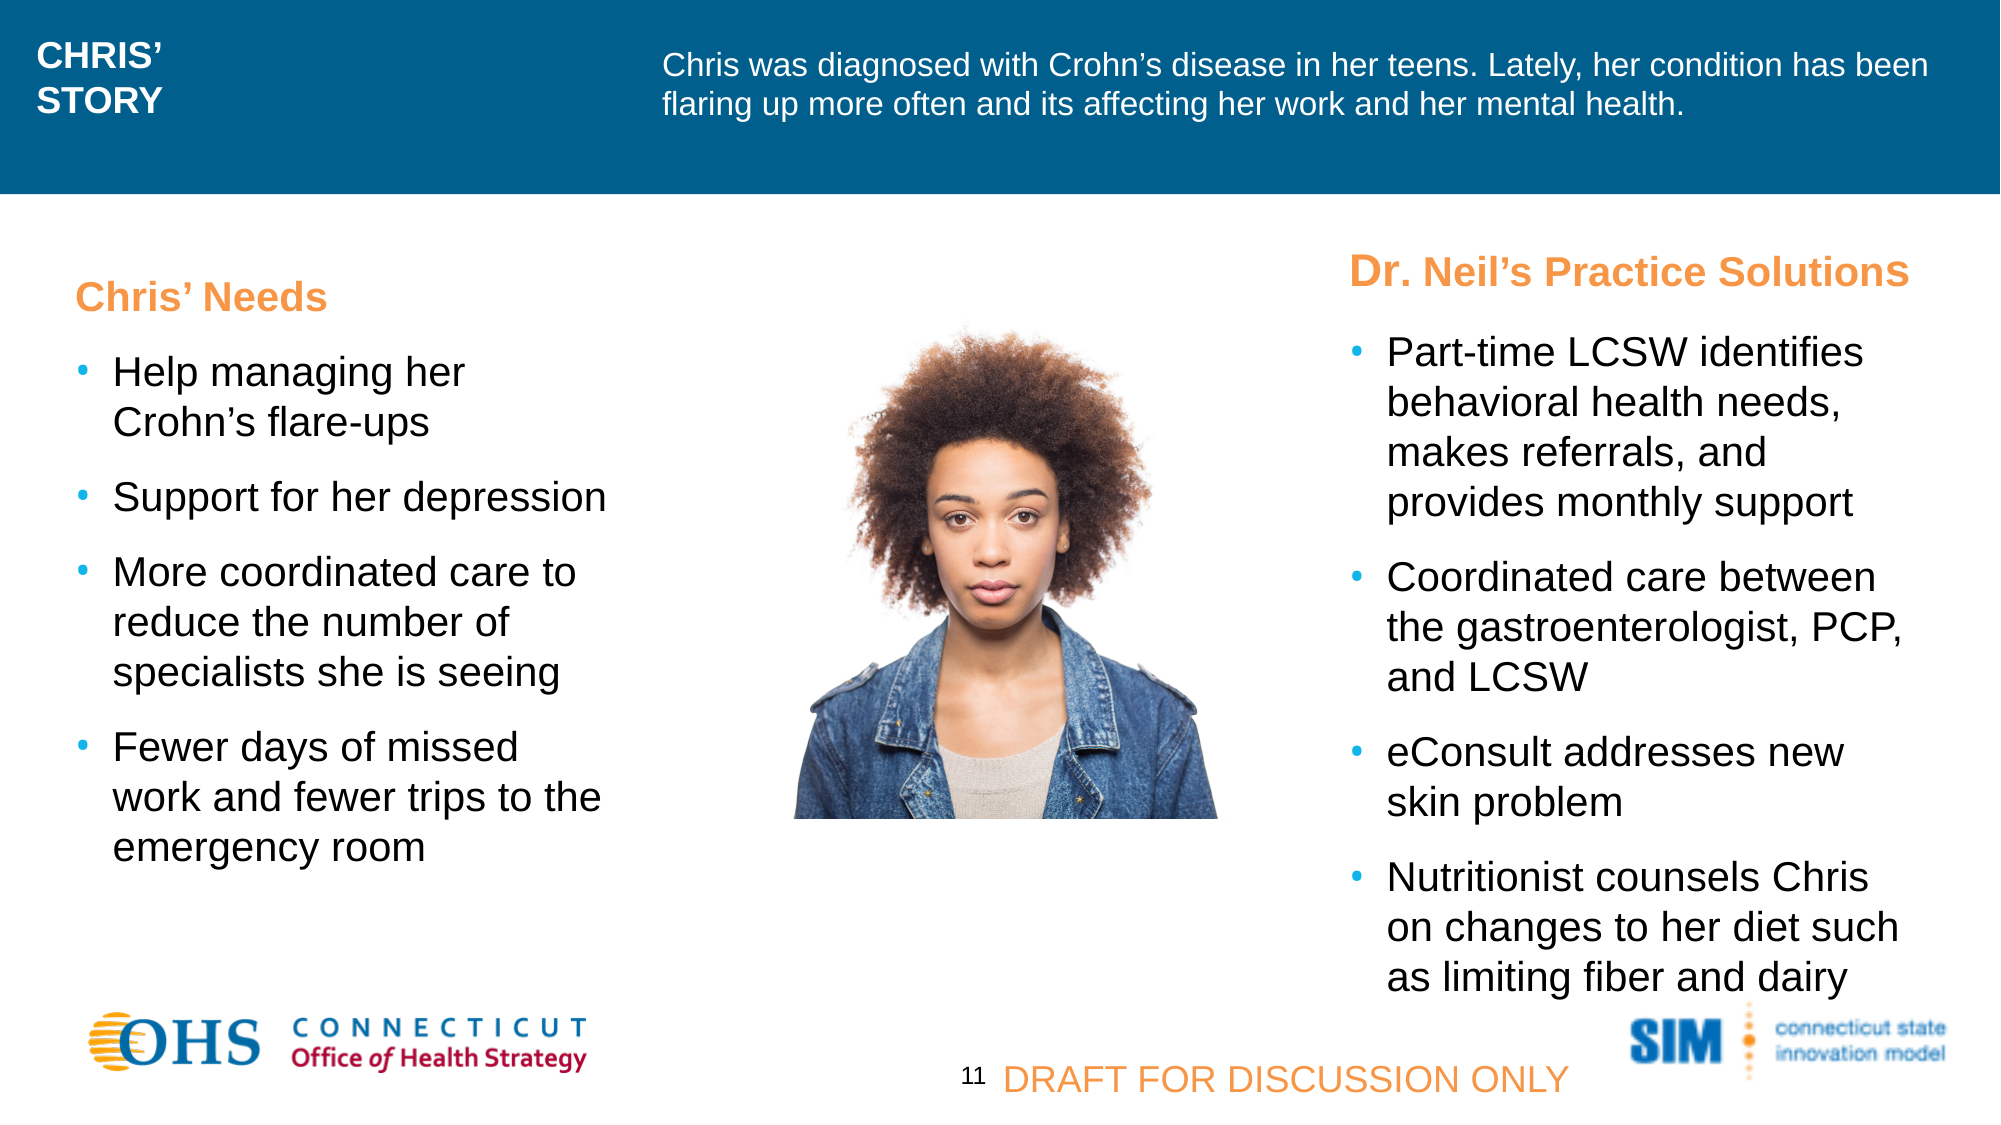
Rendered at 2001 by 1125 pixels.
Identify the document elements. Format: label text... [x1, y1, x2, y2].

text_box [0, 0, 2000, 196]
picture [0, 195, 2001, 1125]
text_box DRAFT FOR DISCUSSION ONLY [988, 1047, 1593, 1107]
title CHRIS’ STORY [21, 15, 400, 155]
list Chris’ Needs Help managing her Crohn’s flare-ups Support for her depression More coordinated care to reduce the number of specialists she is seeing Fewer days of missed work and fewer trips to the emergency room [60, 254, 628, 997]
text_box 11 [945, 1052, 1019, 1097]
text_box Dr. Neil’s Practice Solutions Part-time LCSW identifies behavioral health needs, makes referrals, and provides monthly support Coordinated care between the gastroenterologist, PCP, and LCSW eConsult addresses new skin problem Nutritionist counsels Chris on changes to her diet such as limiting fiber and dairy [1334, 233, 1938, 933]
text_box Chris was diagnosed with Crohn’s disease in her teens. Lately, her condition has been flaring up more often and its affecting her work and her mental health. [647, 27, 2000, 167]
